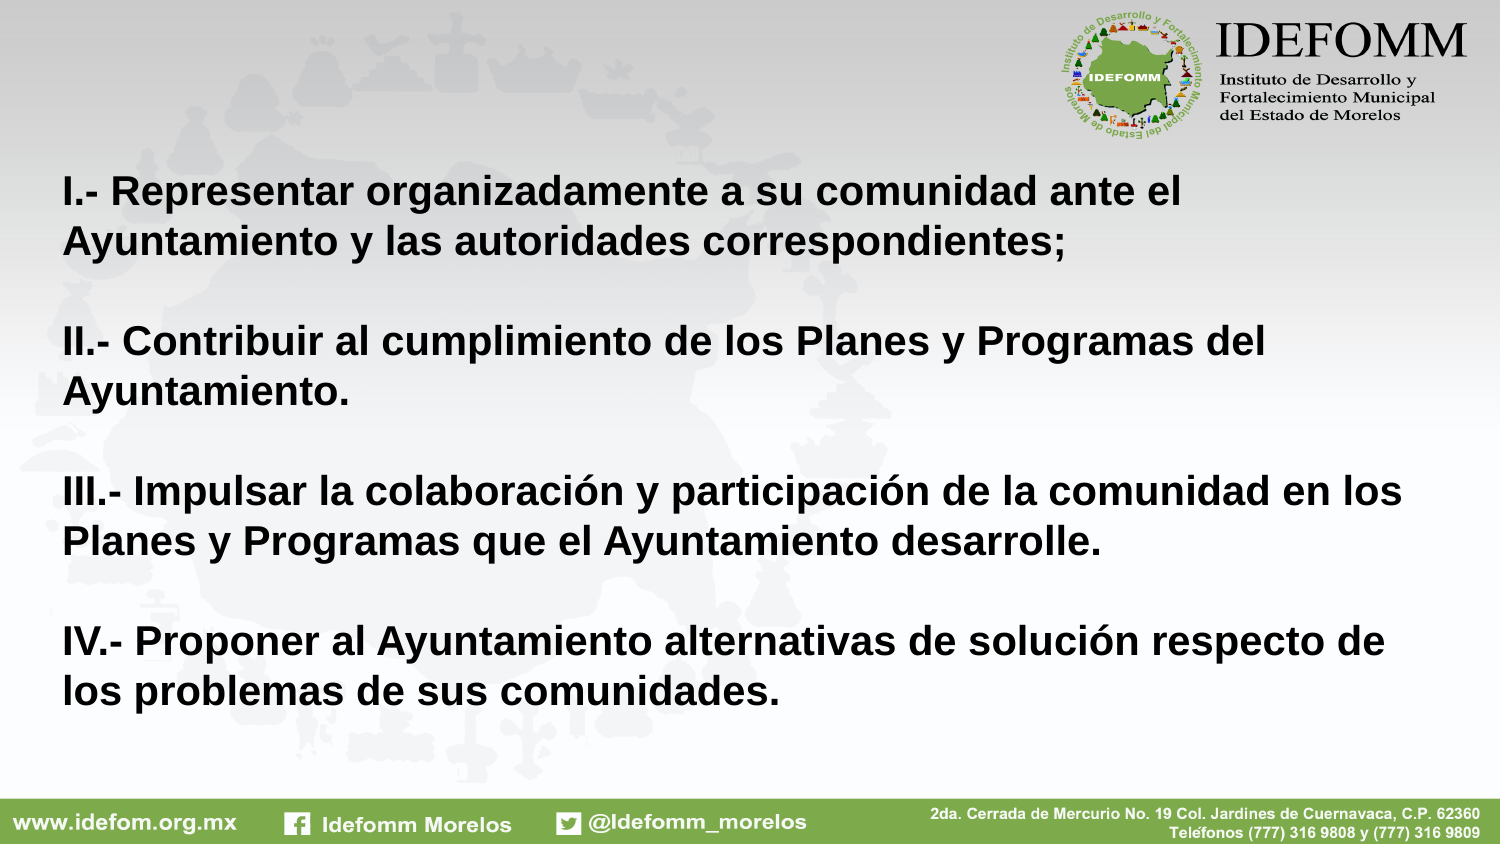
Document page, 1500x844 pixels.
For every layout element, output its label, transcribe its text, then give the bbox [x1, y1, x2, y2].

title I.- Representar organizadamente a su comunidad ante el Ayuntamiento y las autoridades correspondientes; II.- Contribuir al cumplimiento de los Planes y Programas del Ayuntamiento. III.- Impulsar la colaboración y participación de la comunidad en los Planes y Programas que el Ayuntamiento desarrolle. IV.- Proponer al Ayuntamiento alternativas de solución respecto de los problemas de sus comunidades. [60, 161, 1440, 715]
picture [0, 0, 1500, 844]
